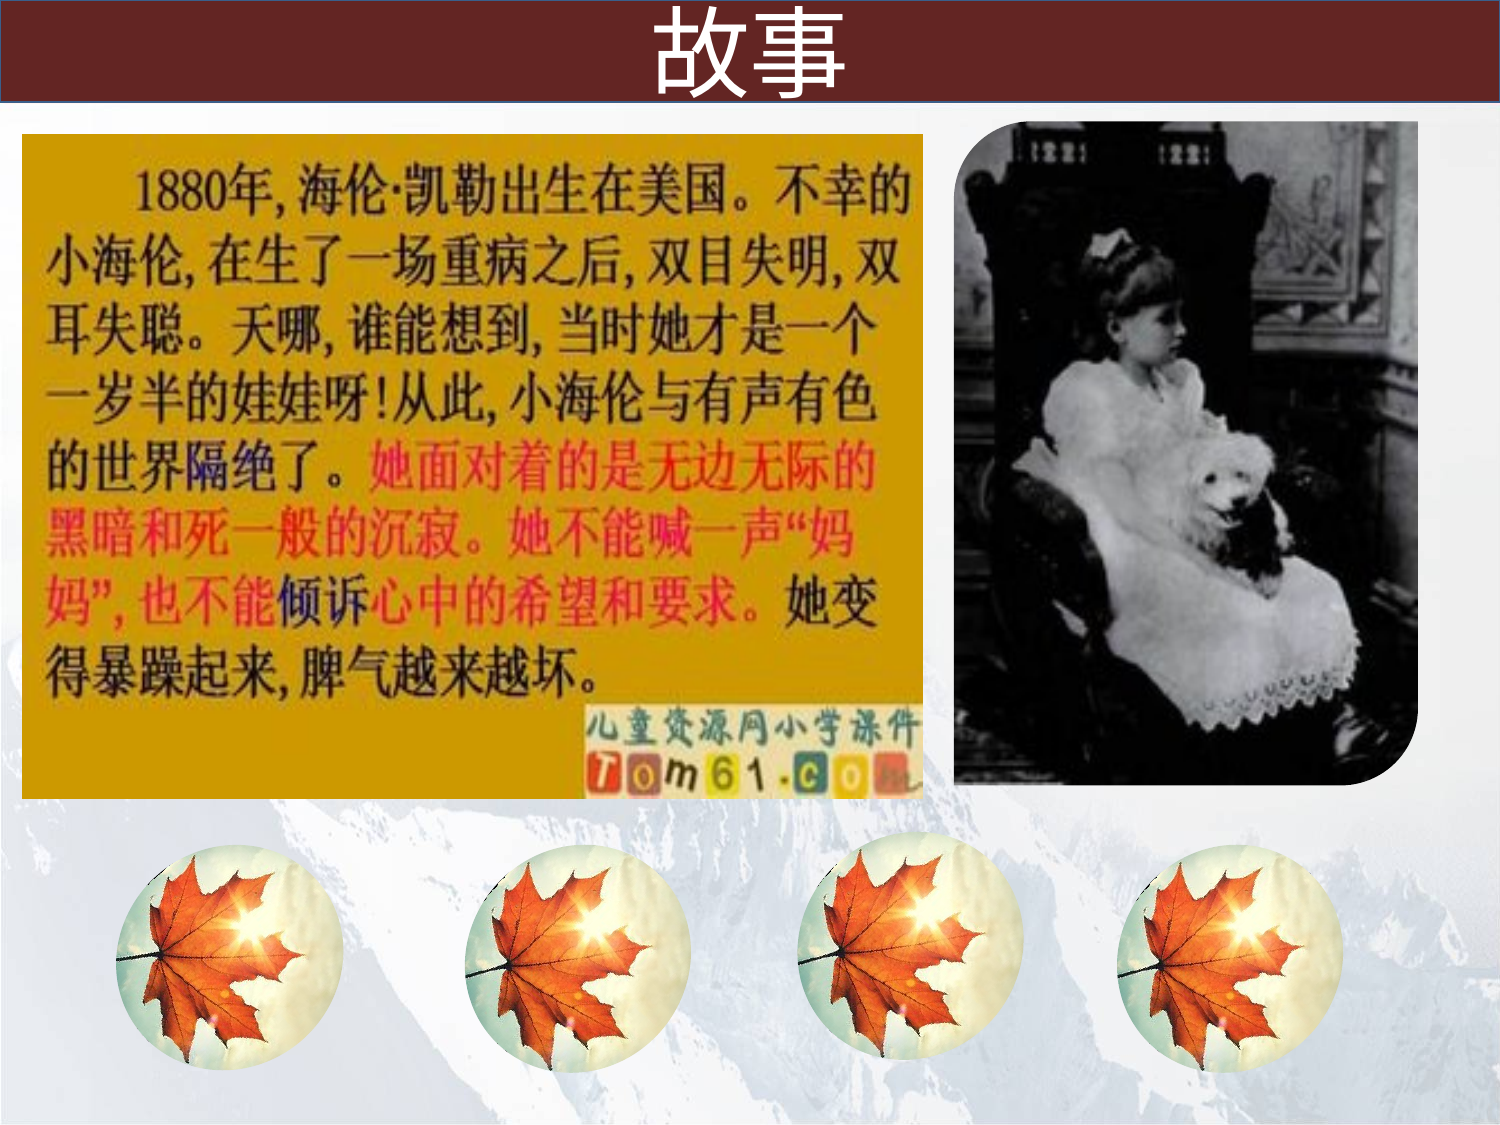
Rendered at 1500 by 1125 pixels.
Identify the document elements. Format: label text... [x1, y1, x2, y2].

picture [0, 103, 1500, 1125]
text_box 故事 [0, 0, 1500, 103]
